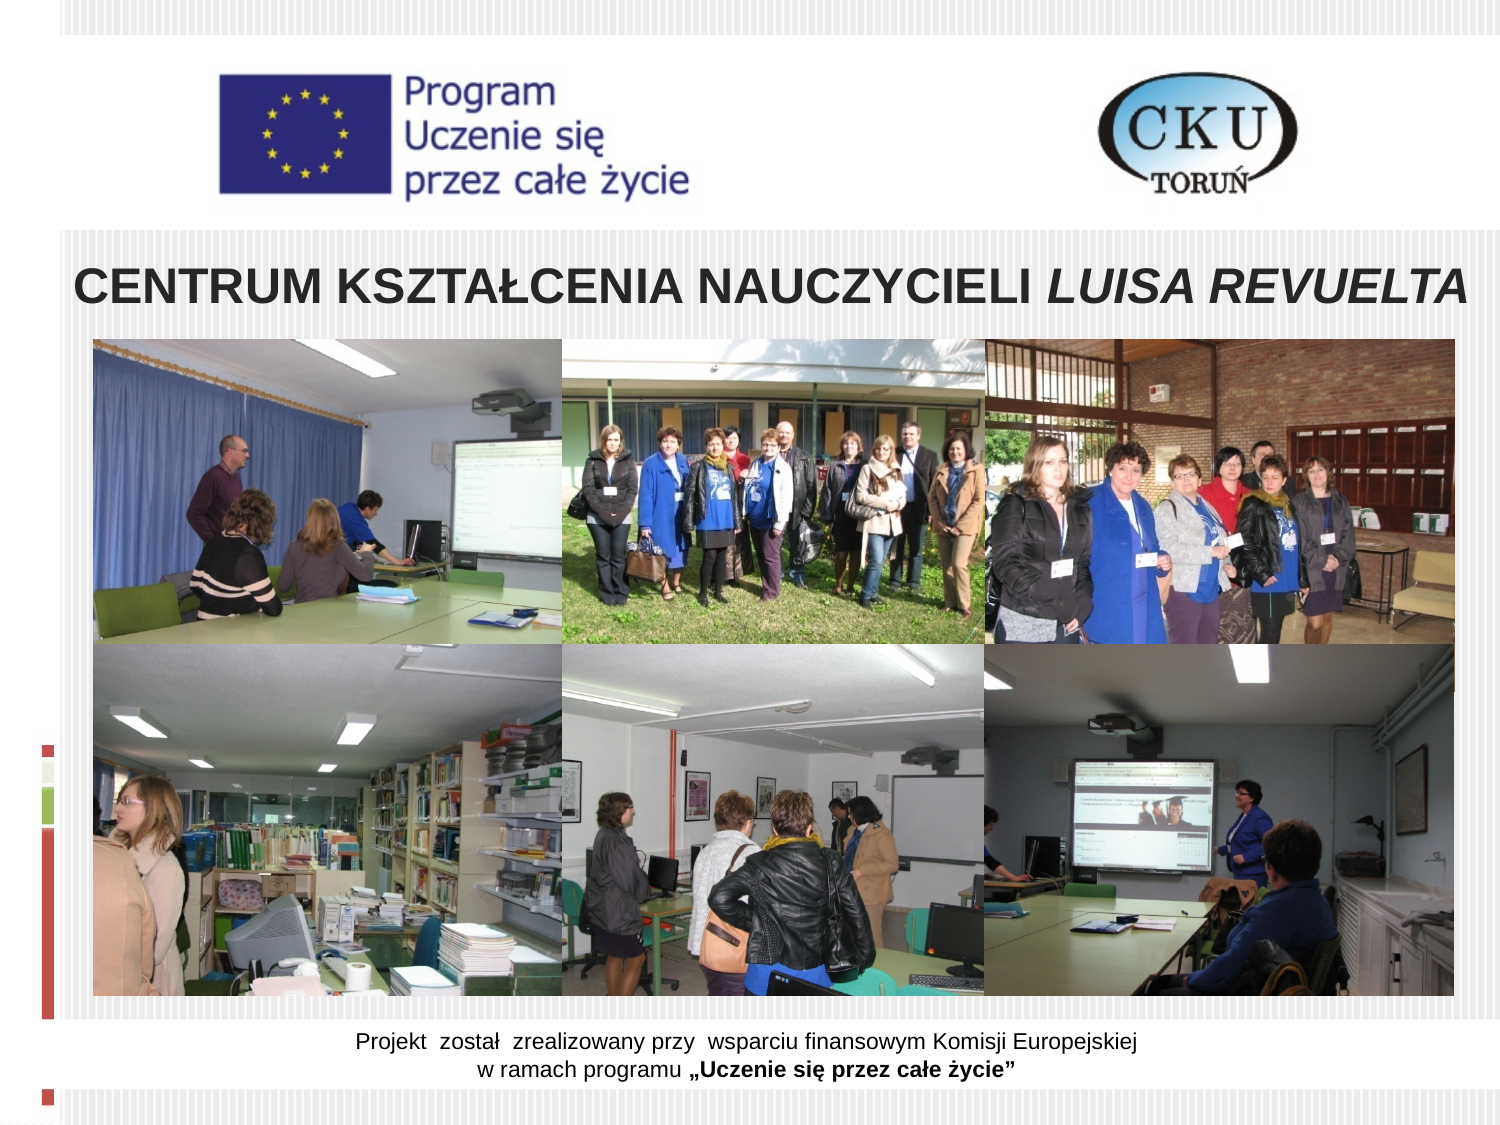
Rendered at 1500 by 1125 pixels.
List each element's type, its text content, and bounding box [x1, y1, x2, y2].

picture [983, 644, 1454, 997]
picture [561, 339, 978, 637]
text_box CENTRUM KSZTAŁCENIA NAUCZYCIELI LUISA REVUELTA [58, 246, 1500, 321]
picture [93, 339, 555, 637]
picture [93, 644, 555, 997]
picture [164, 46, 1356, 223]
picture [561, 644, 976, 997]
picture [985, 339, 1455, 637]
